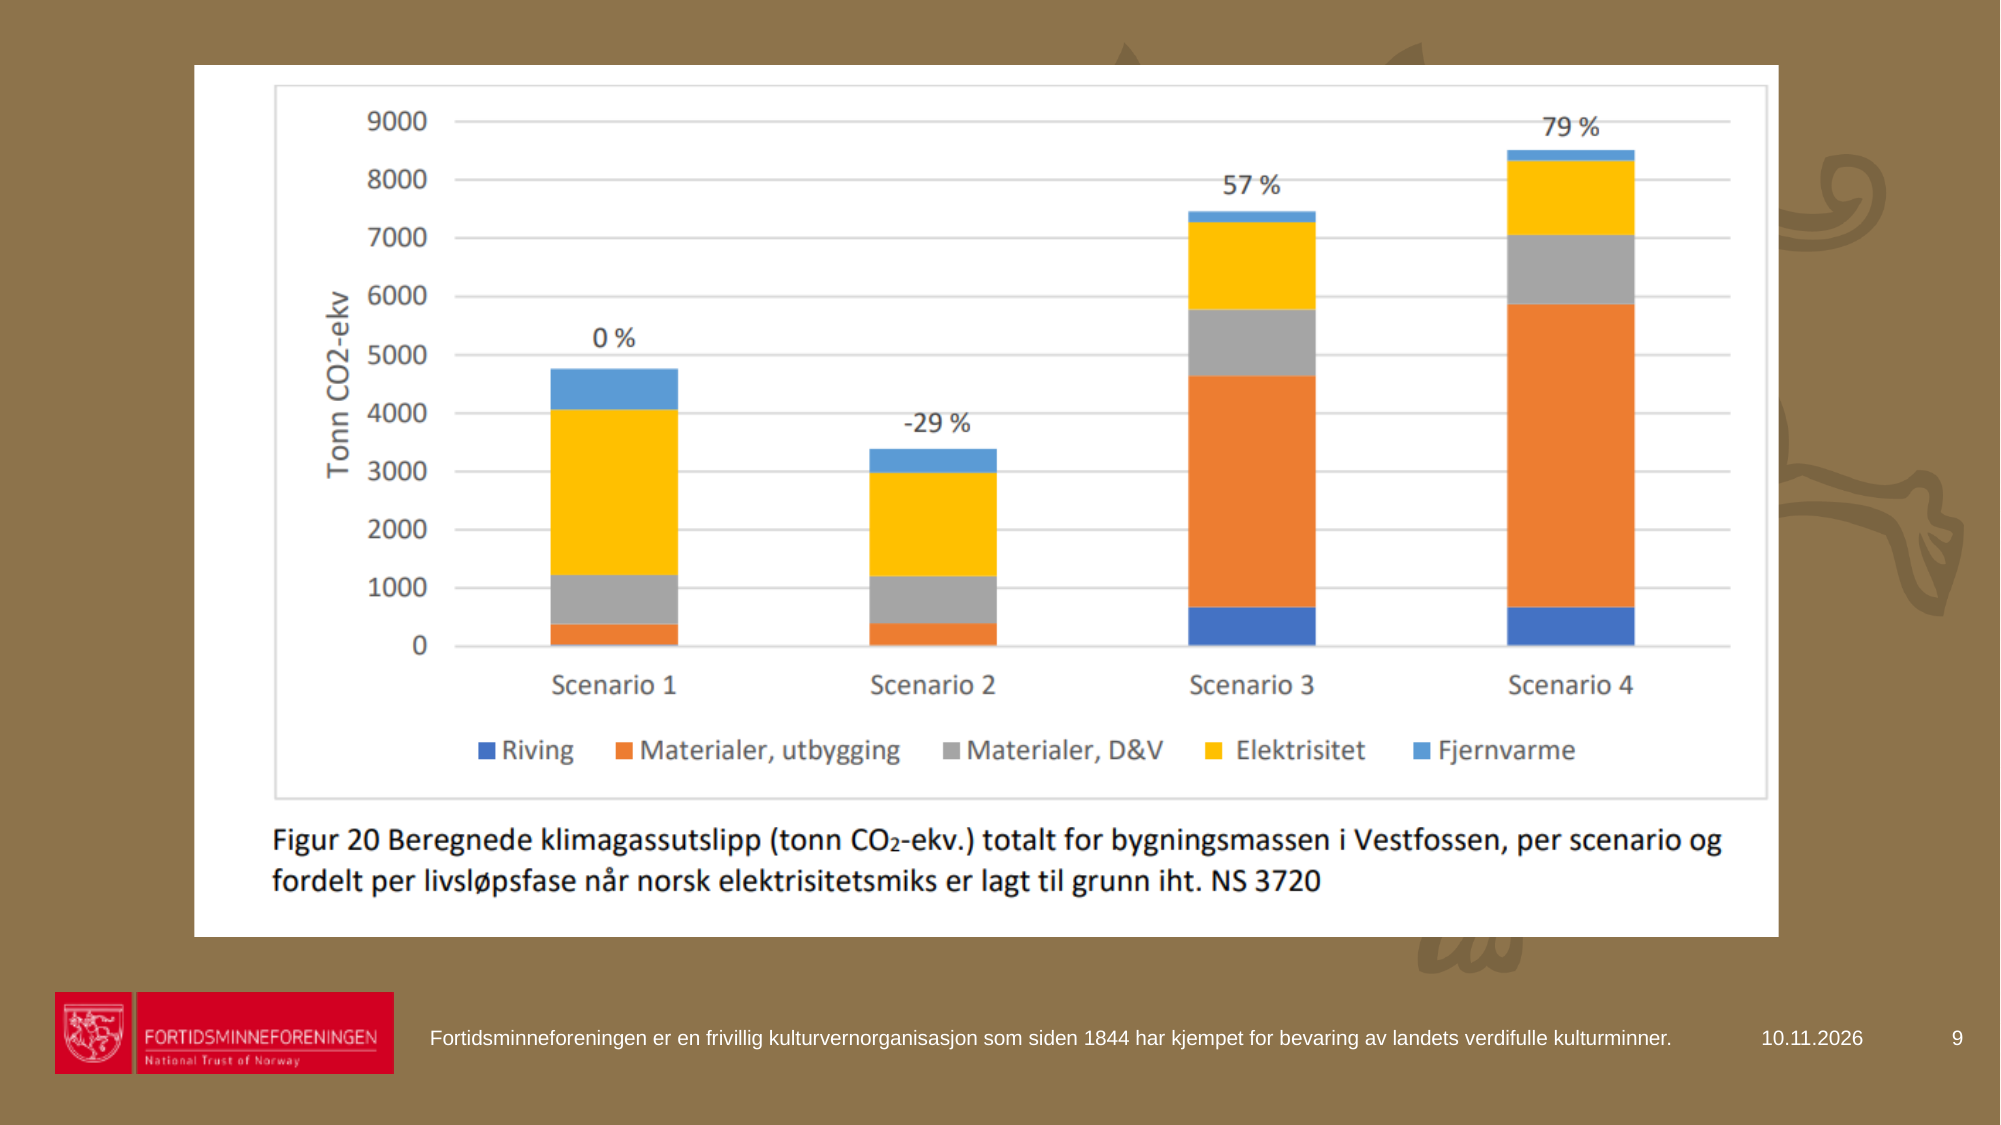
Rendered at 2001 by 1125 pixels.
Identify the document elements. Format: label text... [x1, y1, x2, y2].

picture [194, 65, 1779, 938]
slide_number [1698, 1015, 1864, 1060]
picture [55, 992, 394, 1074]
slide_number 9 [1892, 1015, 1964, 1060]
footer Fortidsminneforeningen er en frivillig kulturvernorganisasjon som siden 1844 har kjempet for bevaring av landets verdifulle kulturminner. [429, 1015, 1681, 1060]
